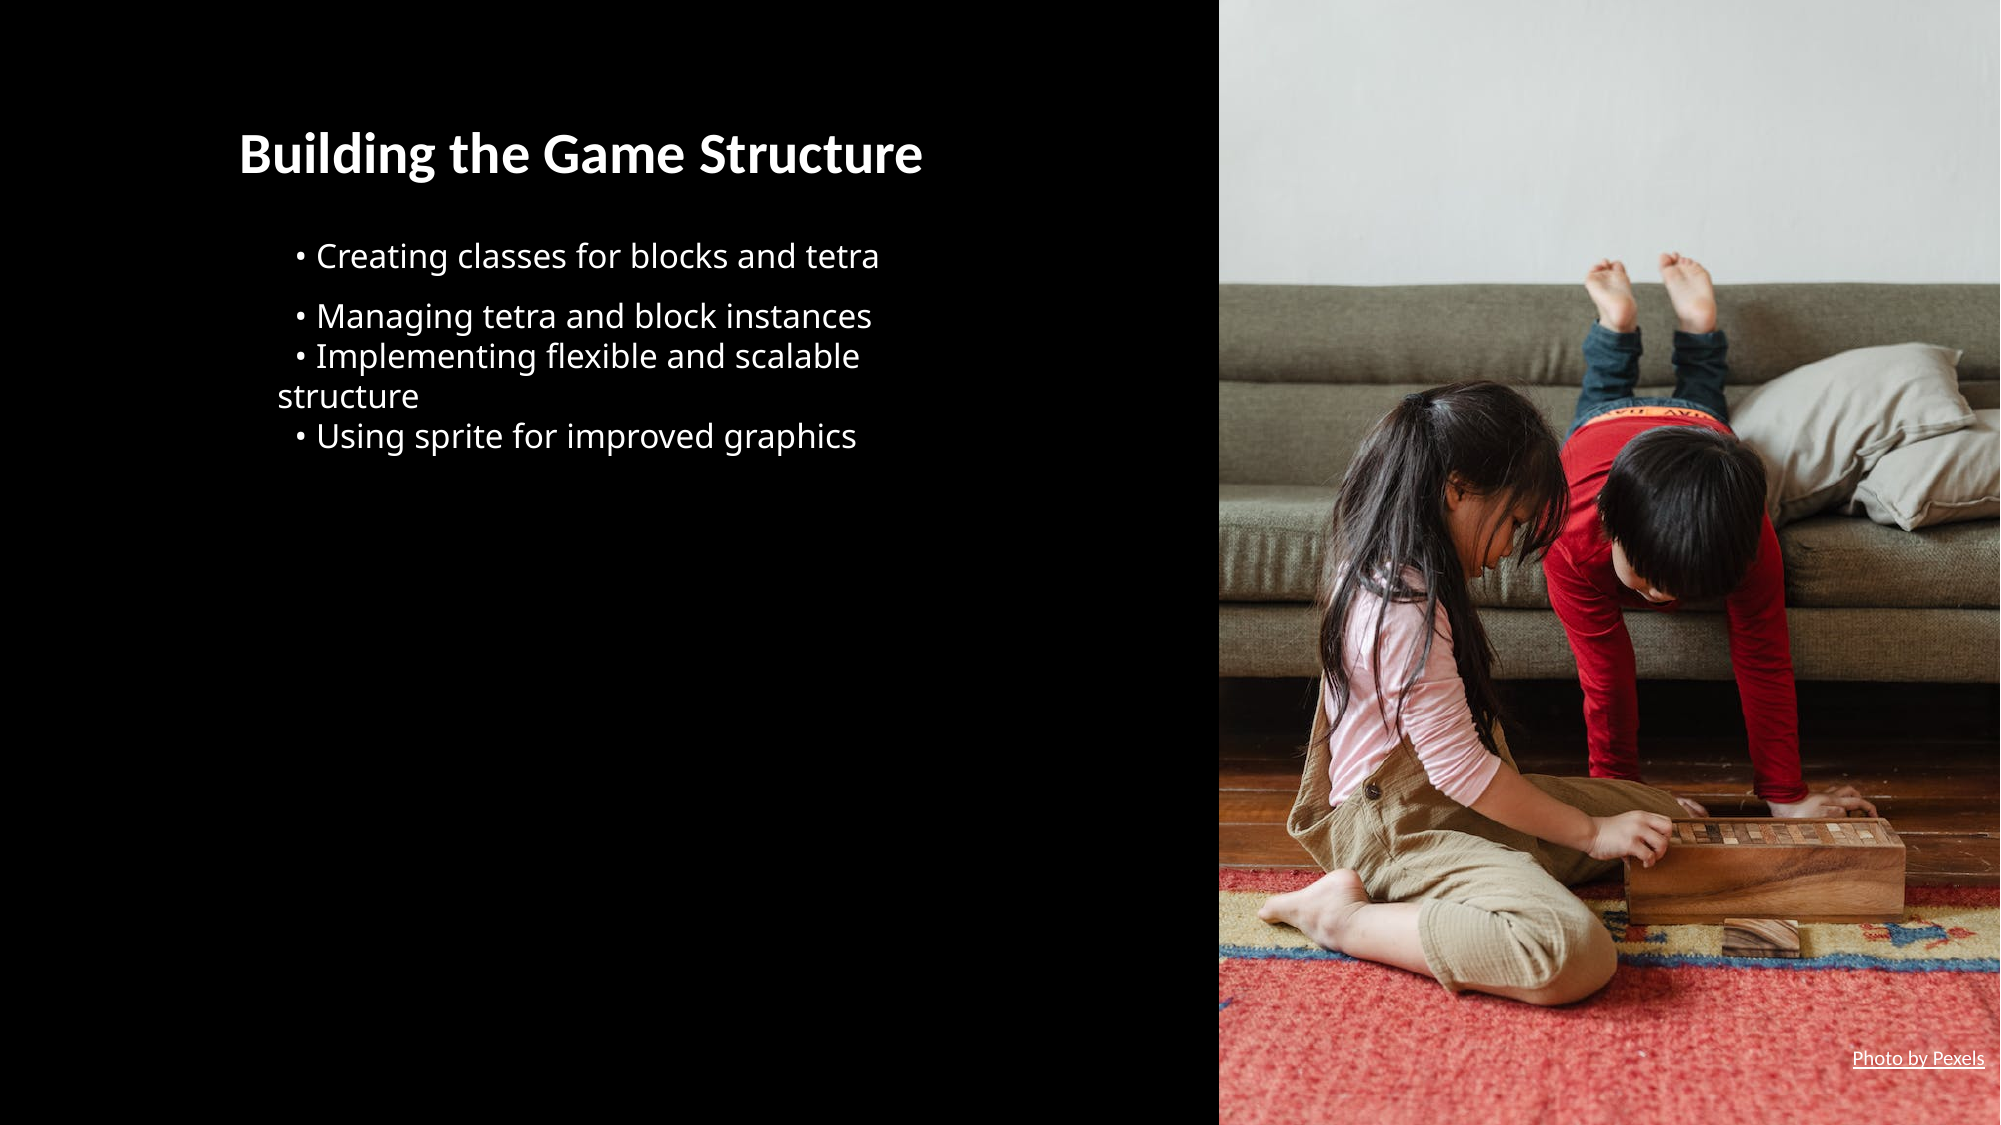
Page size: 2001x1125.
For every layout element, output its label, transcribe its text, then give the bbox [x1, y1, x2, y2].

picture [1219, 0, 2000, 1125]
text_box • Creating classes for blocks and tetra [262, 217, 1013, 277]
text_box • Using sprite for improved graphics [262, 397, 1013, 473]
text_box • Managing tetra and block instances [262, 277, 1013, 337]
text_box • Implementing flexible and scalable structure [262, 337, 1013, 397]
text_box Building the Game Structure [225, 112, 1219, 188]
